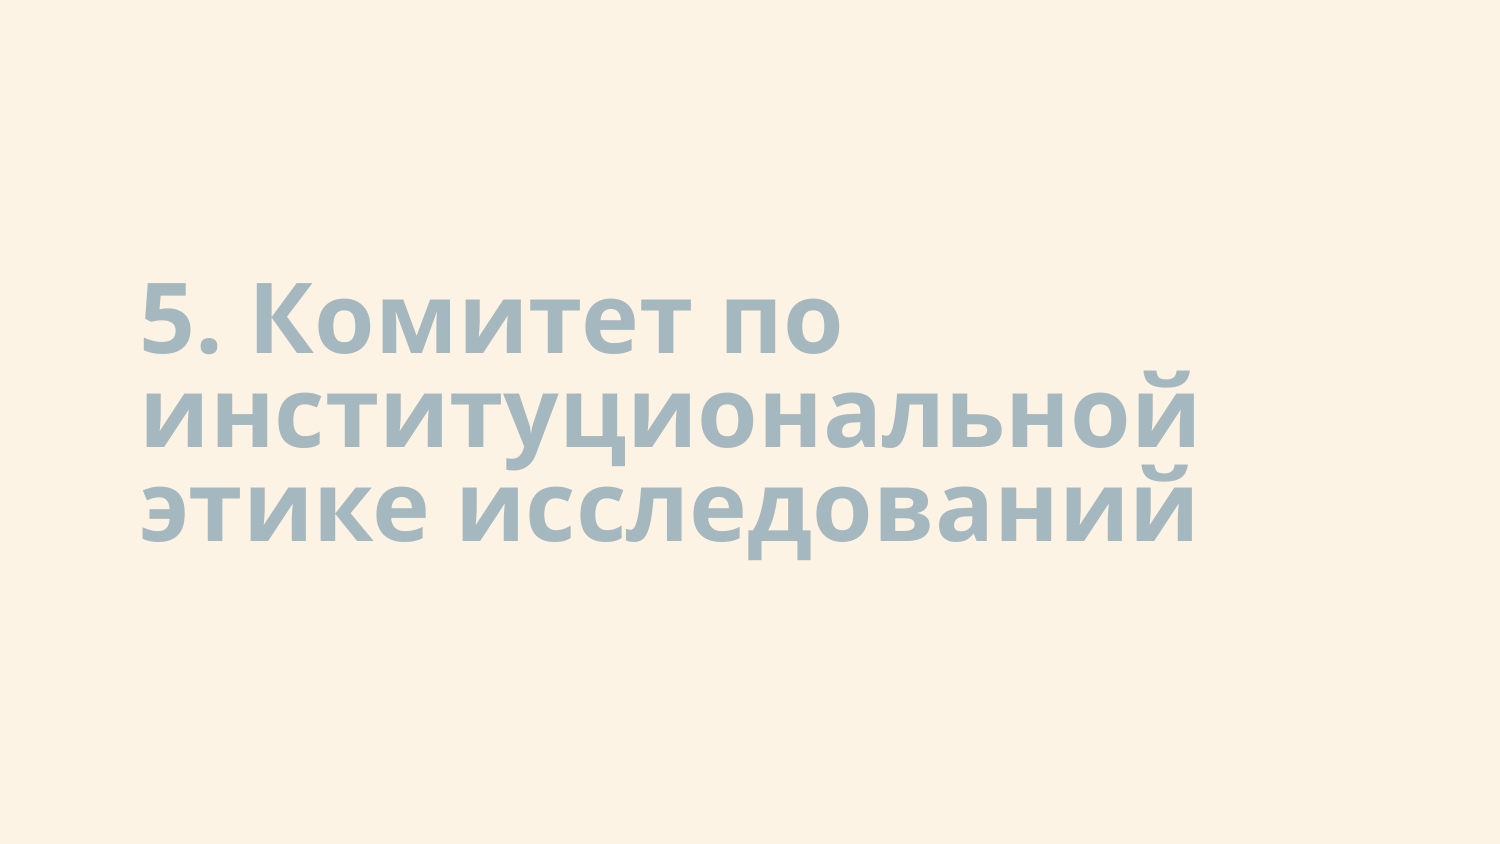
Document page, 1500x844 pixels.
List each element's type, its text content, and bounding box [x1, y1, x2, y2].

title 5. Комитет по институциональной этике исследований [124, 93, 1310, 576]
